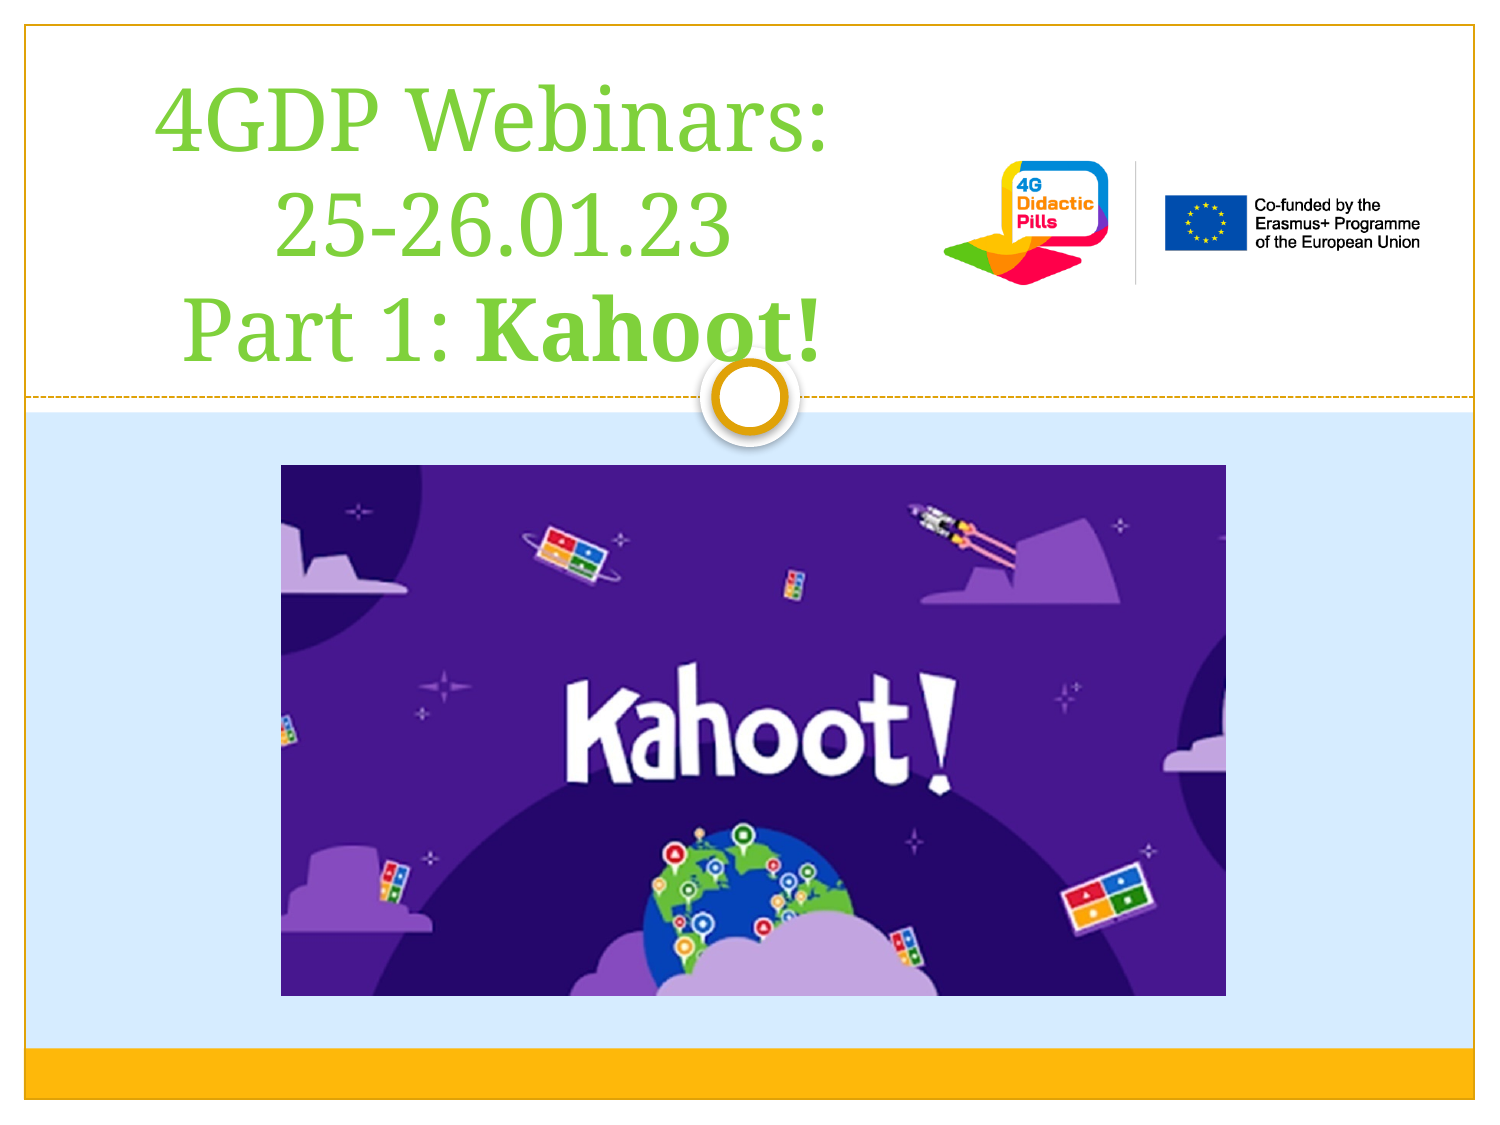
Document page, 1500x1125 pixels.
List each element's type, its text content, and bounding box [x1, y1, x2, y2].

title 4GDP Webinars: 25-26.01.23 Part 1: Kahoot! [46, 35, 961, 387]
picture [902, 140, 1461, 305]
picture [280, 464, 1226, 997]
